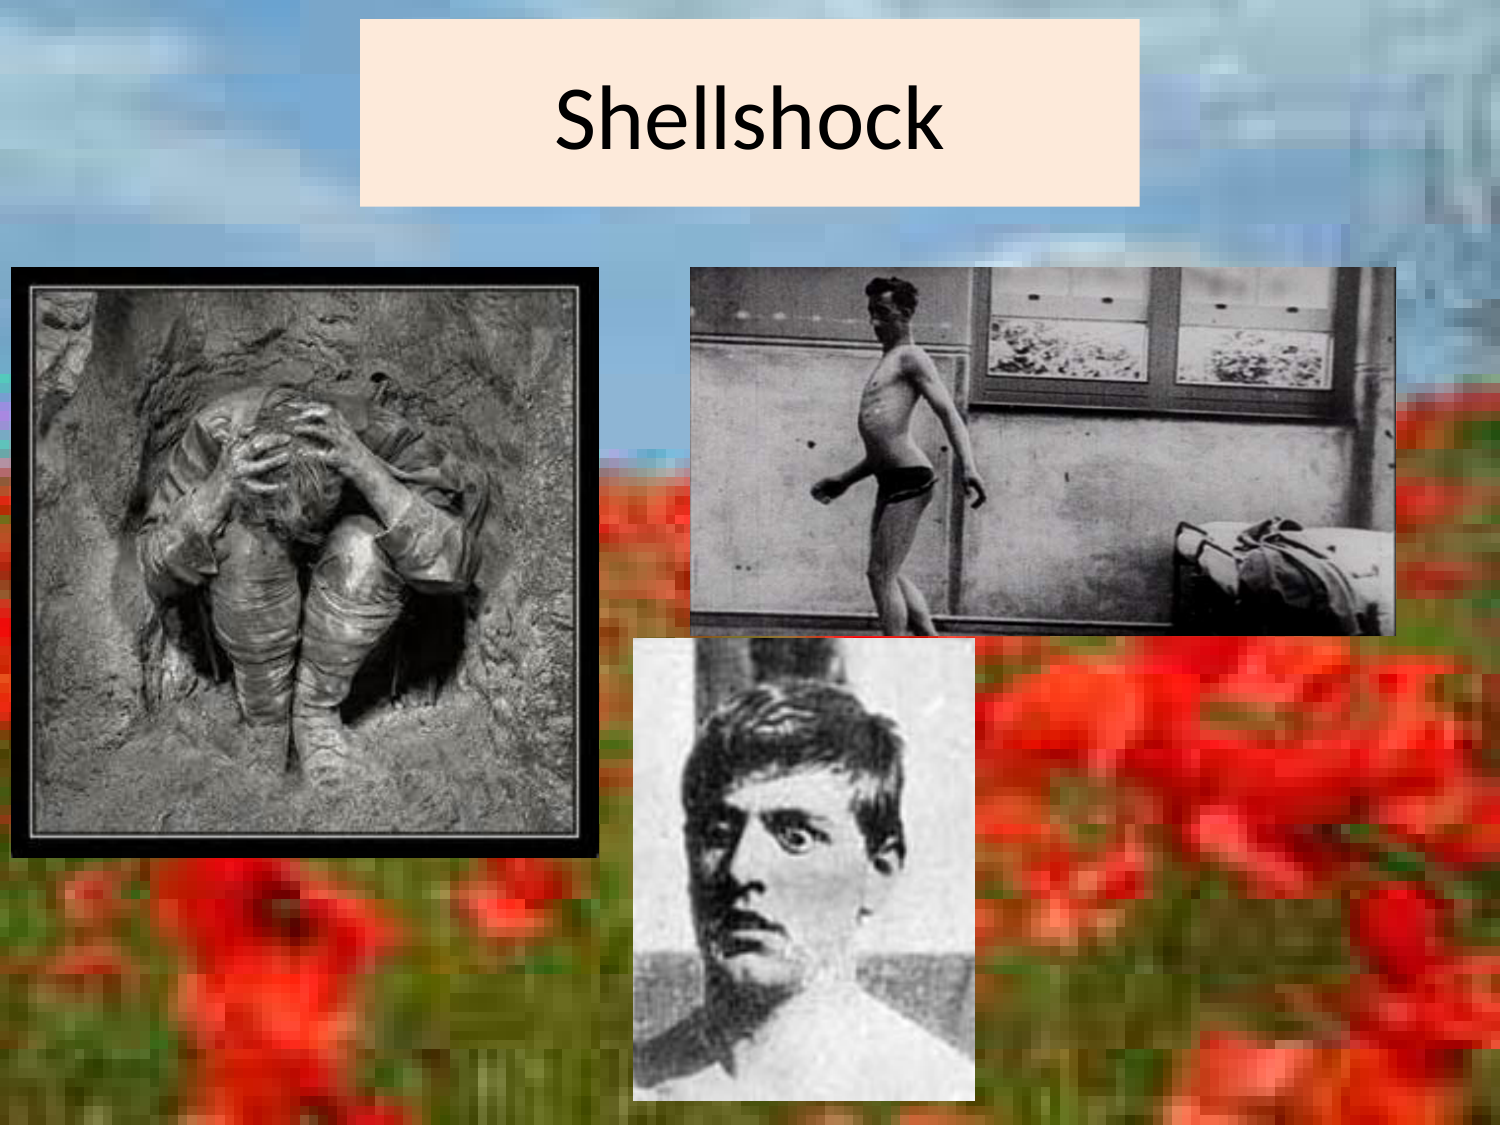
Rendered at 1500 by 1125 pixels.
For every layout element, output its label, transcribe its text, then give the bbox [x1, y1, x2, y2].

picture [0, 0, 1500, 1125]
title Shellshock [360, 19, 1140, 207]
